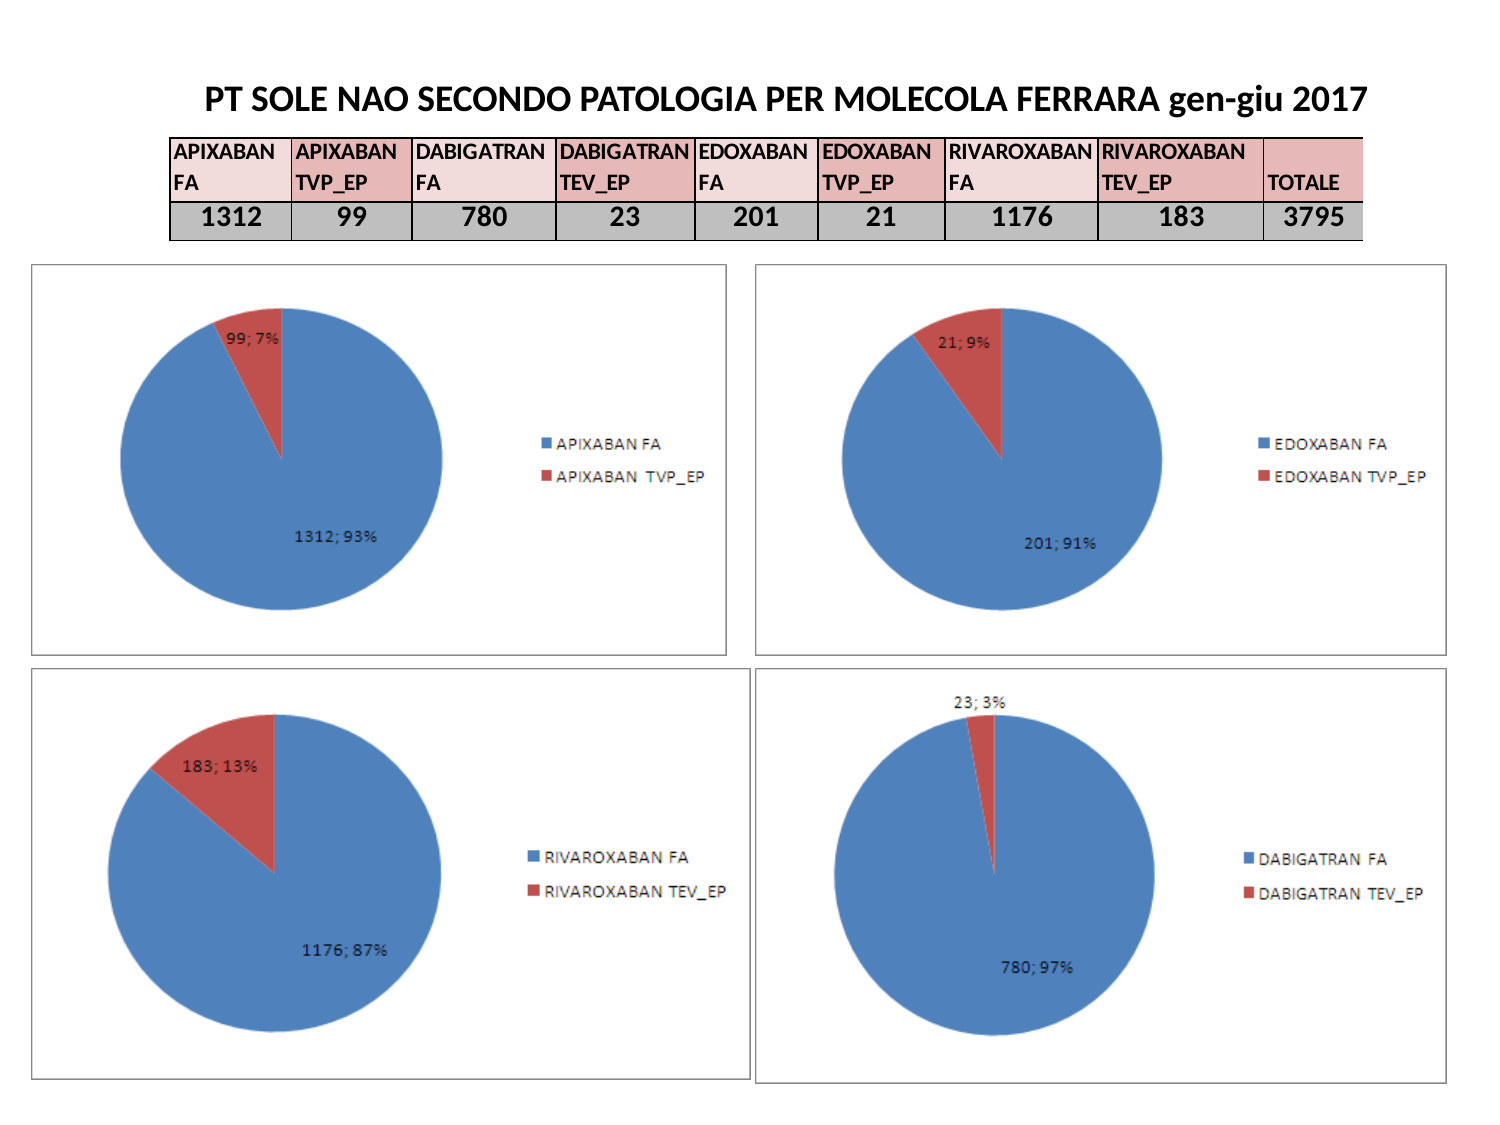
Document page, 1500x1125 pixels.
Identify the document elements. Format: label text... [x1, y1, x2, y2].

picture [168, 136, 1365, 243]
picture [754, 668, 1447, 1085]
text_box PT SOLE NAO SECONDO PATOLOGIA PER MOLECOLA FERRARA gen-giu 2017 [189, 66, 1384, 127]
picture [31, 668, 751, 1080]
picture [754, 263, 1447, 656]
picture [31, 263, 727, 656]
